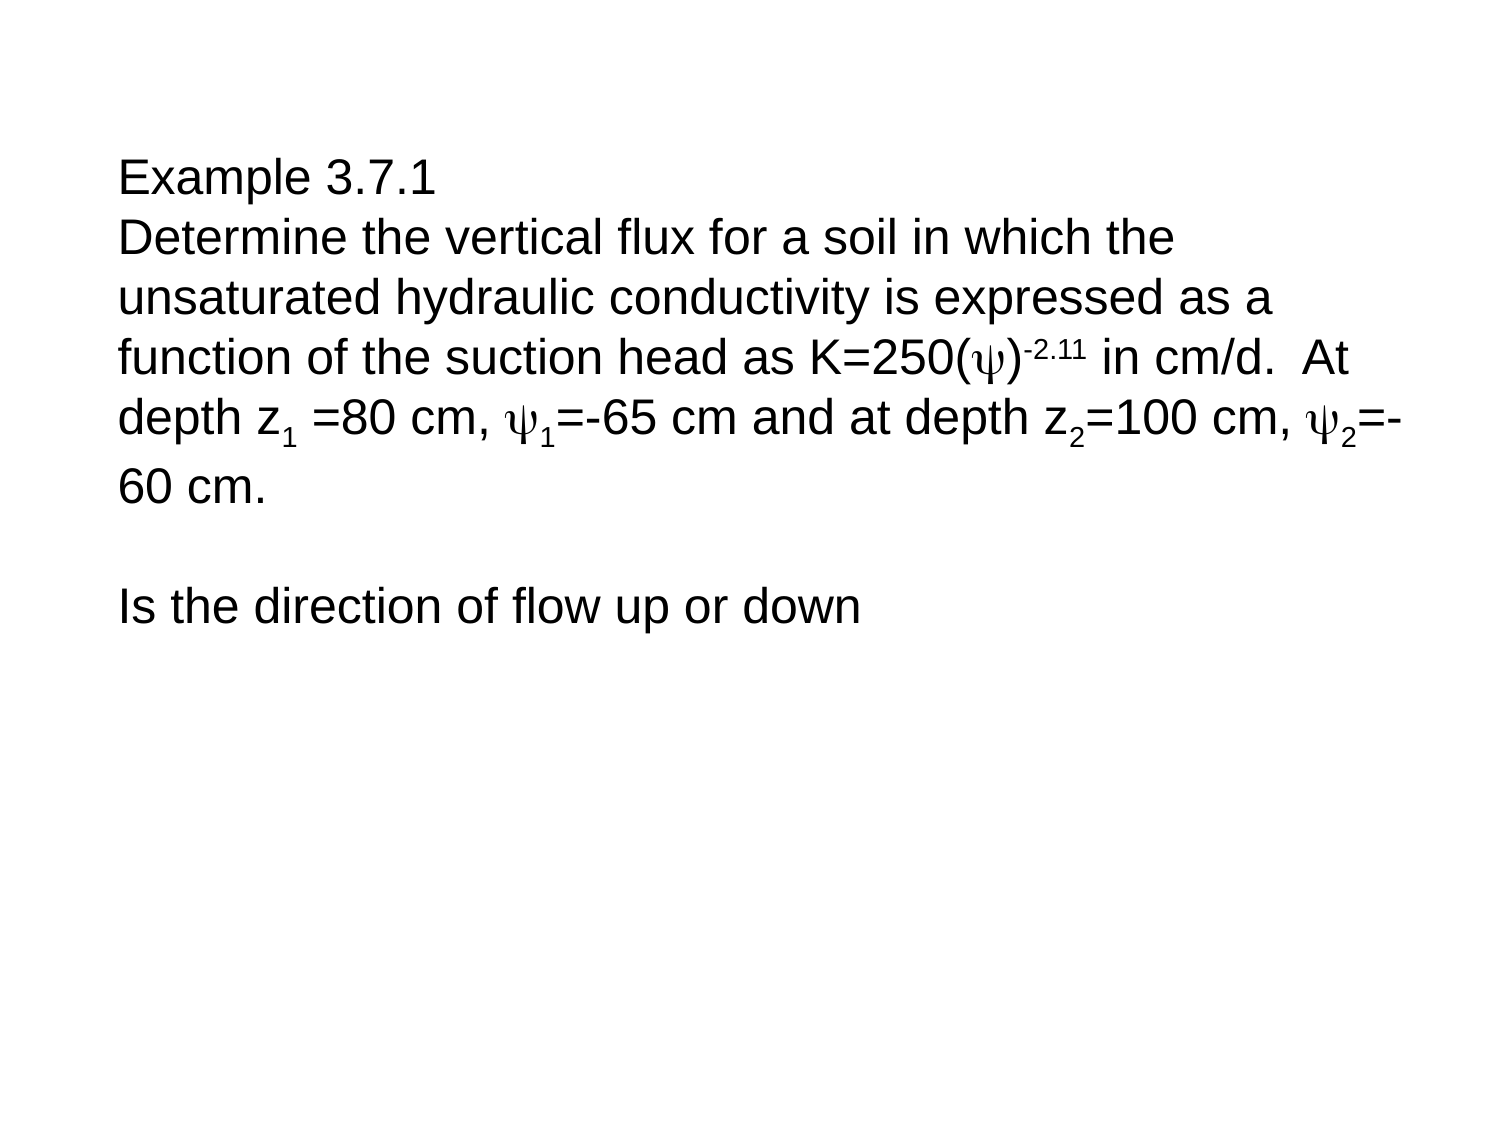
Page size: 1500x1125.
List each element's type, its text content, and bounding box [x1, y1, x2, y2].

text_box Example 3.7.1 Determine the vertical flux for a soil in which the unsaturated hydraulic conductivity is expressed as a function of the suction head as K=250()-2.11 in cm/d. At depth z1 =80 cm, 1=-65 cm and at depth z2=100 cm, 2=-60 cm. Is the direction of flow up or down [102, 137, 1428, 641]
